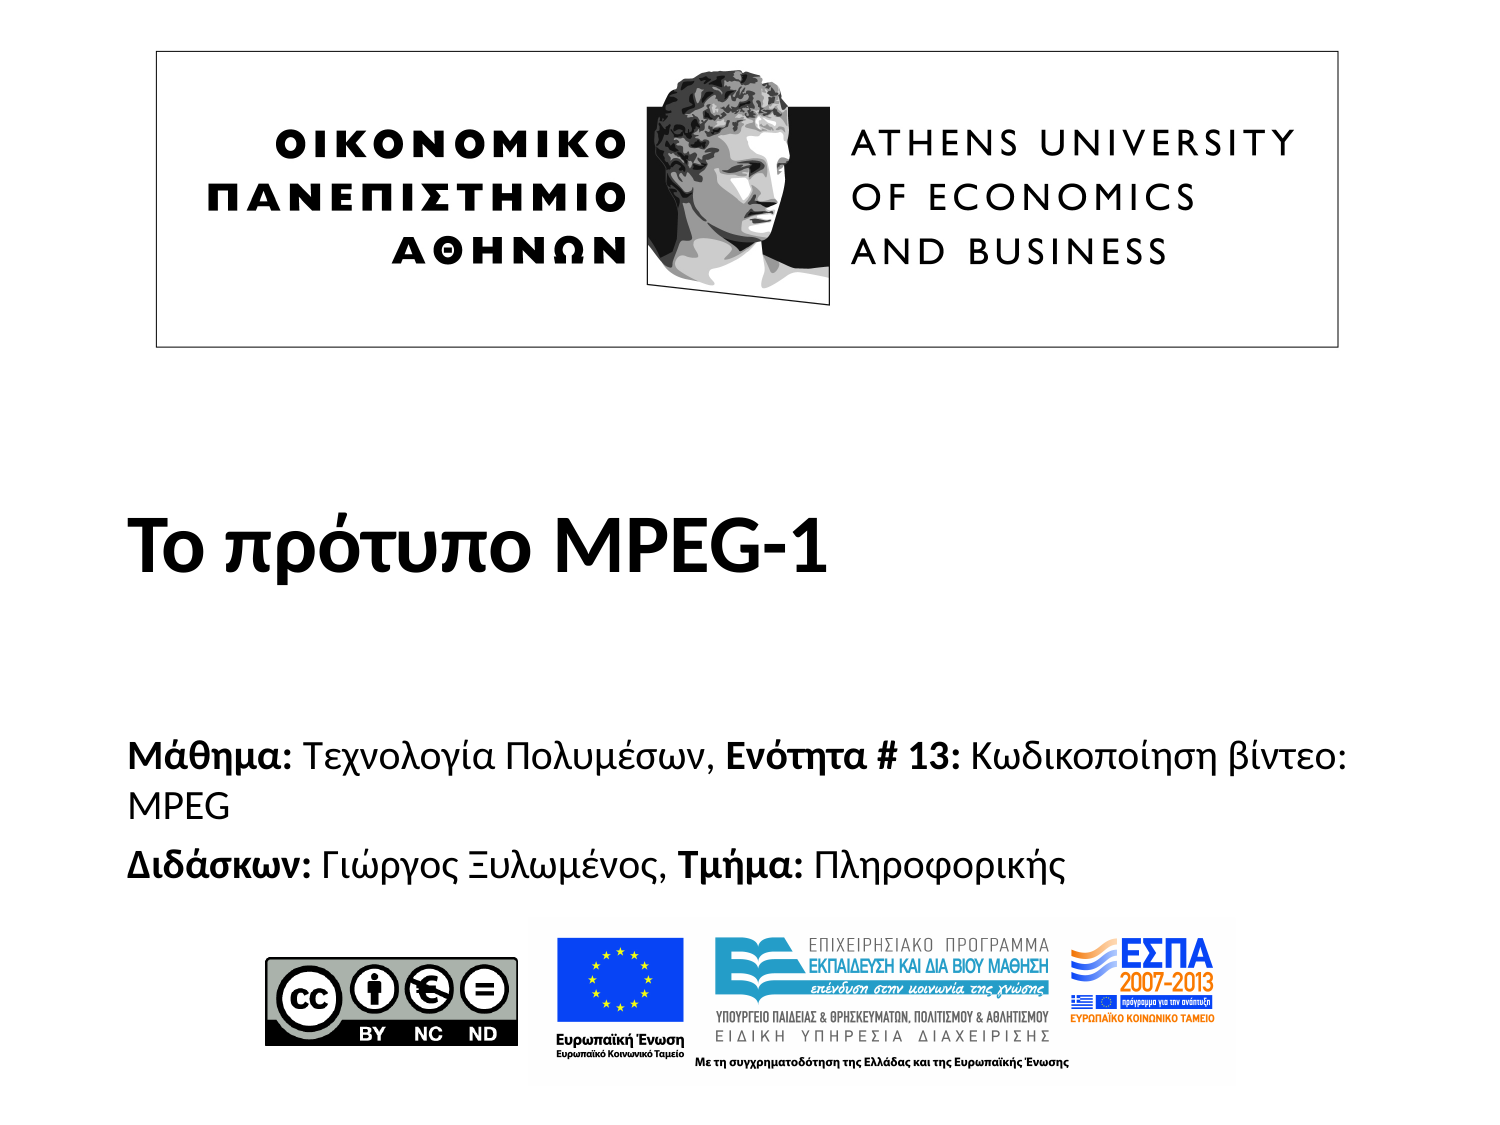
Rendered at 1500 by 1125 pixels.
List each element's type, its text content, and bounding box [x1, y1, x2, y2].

picture [528, 916, 1237, 1086]
picture [147, 42, 1347, 356]
title Το πρότυπο MPEG-1 [112, 481, 1388, 706]
picture [265, 957, 518, 1046]
list Μάθημα: Τεχνολογία Πολυμέσων, Ενότητα # 13: Κωδικοποίηση βίντεο: MPEG Διδάσκων: Γιώργος Ξυλωμένος, Τμήμα: Πληροφορικής [112, 706, 1388, 953]
